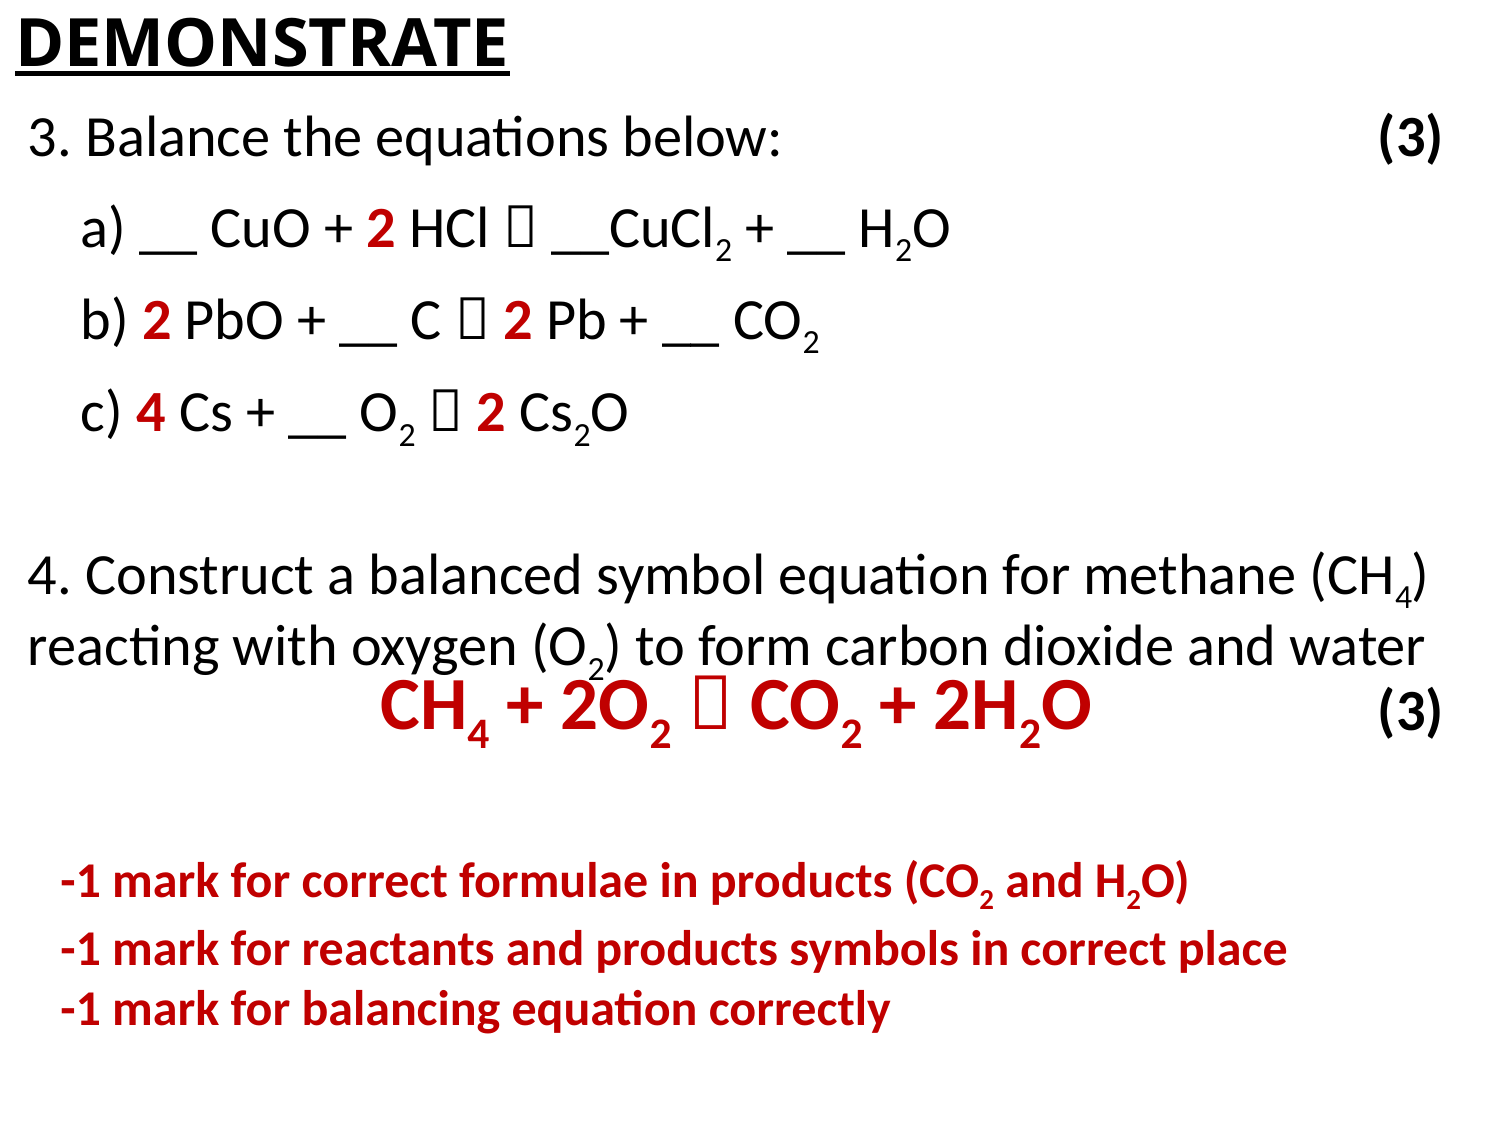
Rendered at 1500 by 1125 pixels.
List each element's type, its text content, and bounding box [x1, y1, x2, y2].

text_box CH4 + 2O2  CO2 + 2H2O -1 mark for correct formulae in products (CO2 and H2O) -1 mark for reactants and products symbols in correct place -1 mark for balancing equation correctly [45, 647, 1427, 1043]
title DEMONSTRATE [0, 0, 1307, 100]
list 3. Balance the equations below: (3) a) __ CuO + 2 HCl  __CuCl2 + __ H2O b) 2 PbO + __ C  2 Pb + __ CO2 c) 4 Cs + __ O2  2 Cs2O 4. Construct a balanced symbol equation for methane (CH4) reacting with oxygen (O2) to form carbon dioxide and water (3) [12, 98, 1500, 1125]
